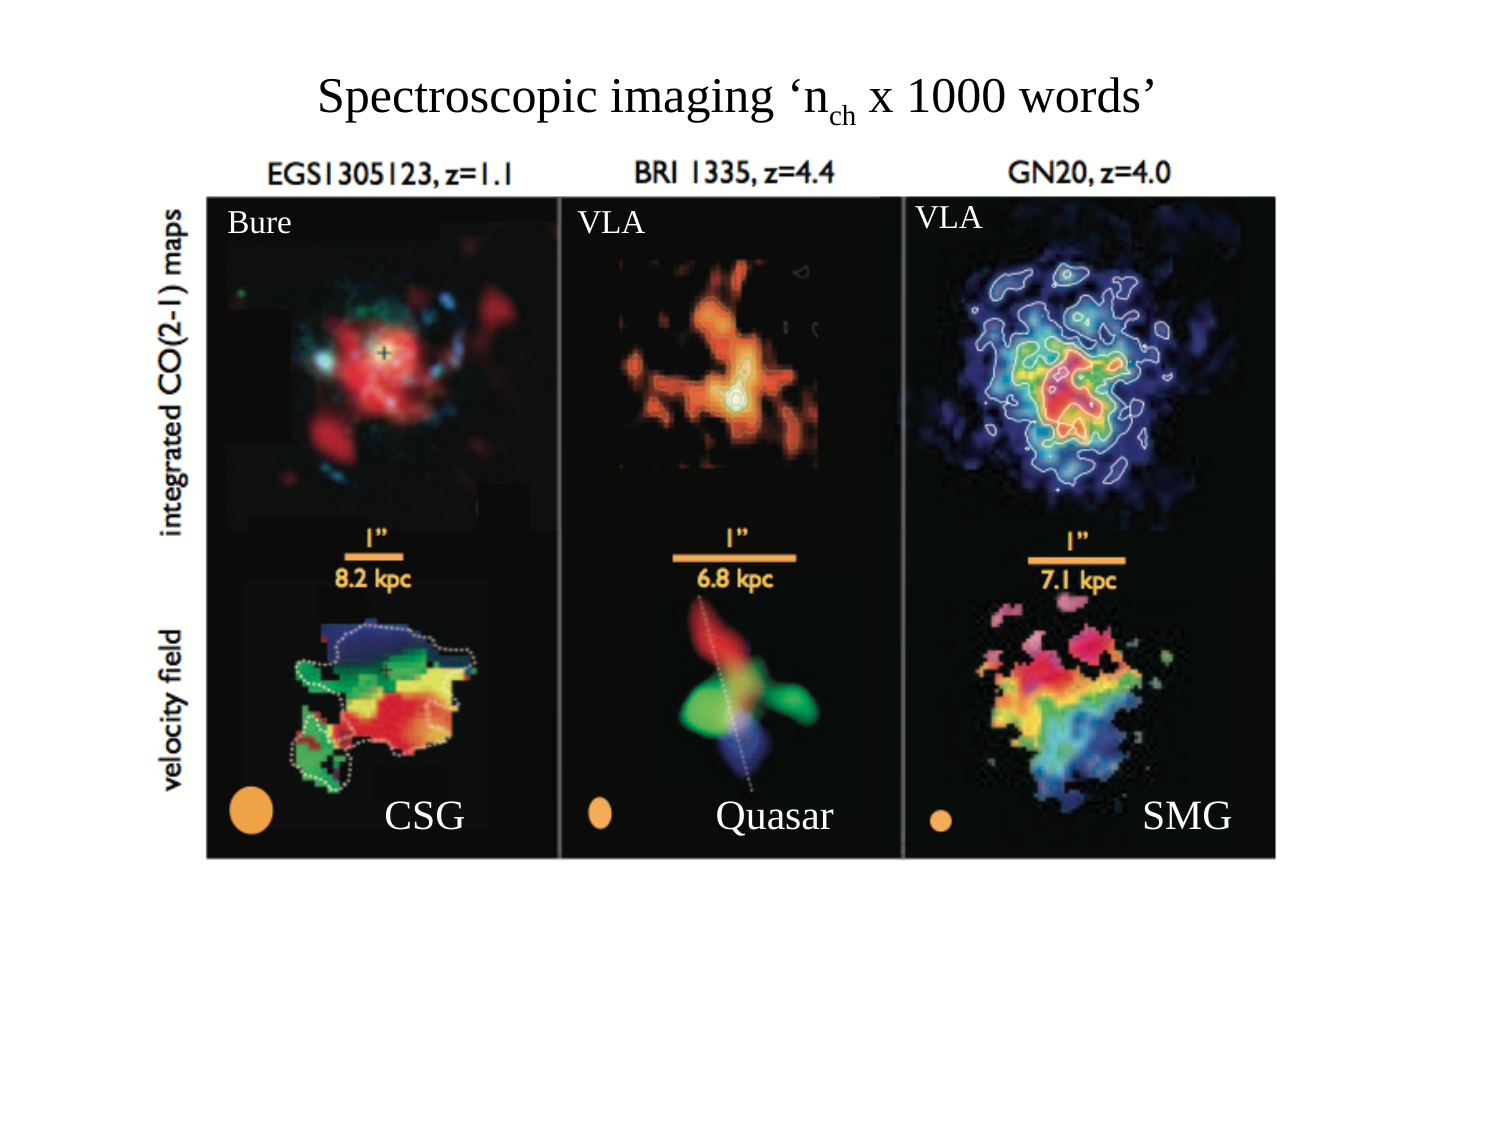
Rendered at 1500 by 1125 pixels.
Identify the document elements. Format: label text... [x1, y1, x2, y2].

text_box Spectroscopic imaging ‘nch x 1000 words’ [62, 55, 1413, 139]
picture [149, 117, 1325, 901]
